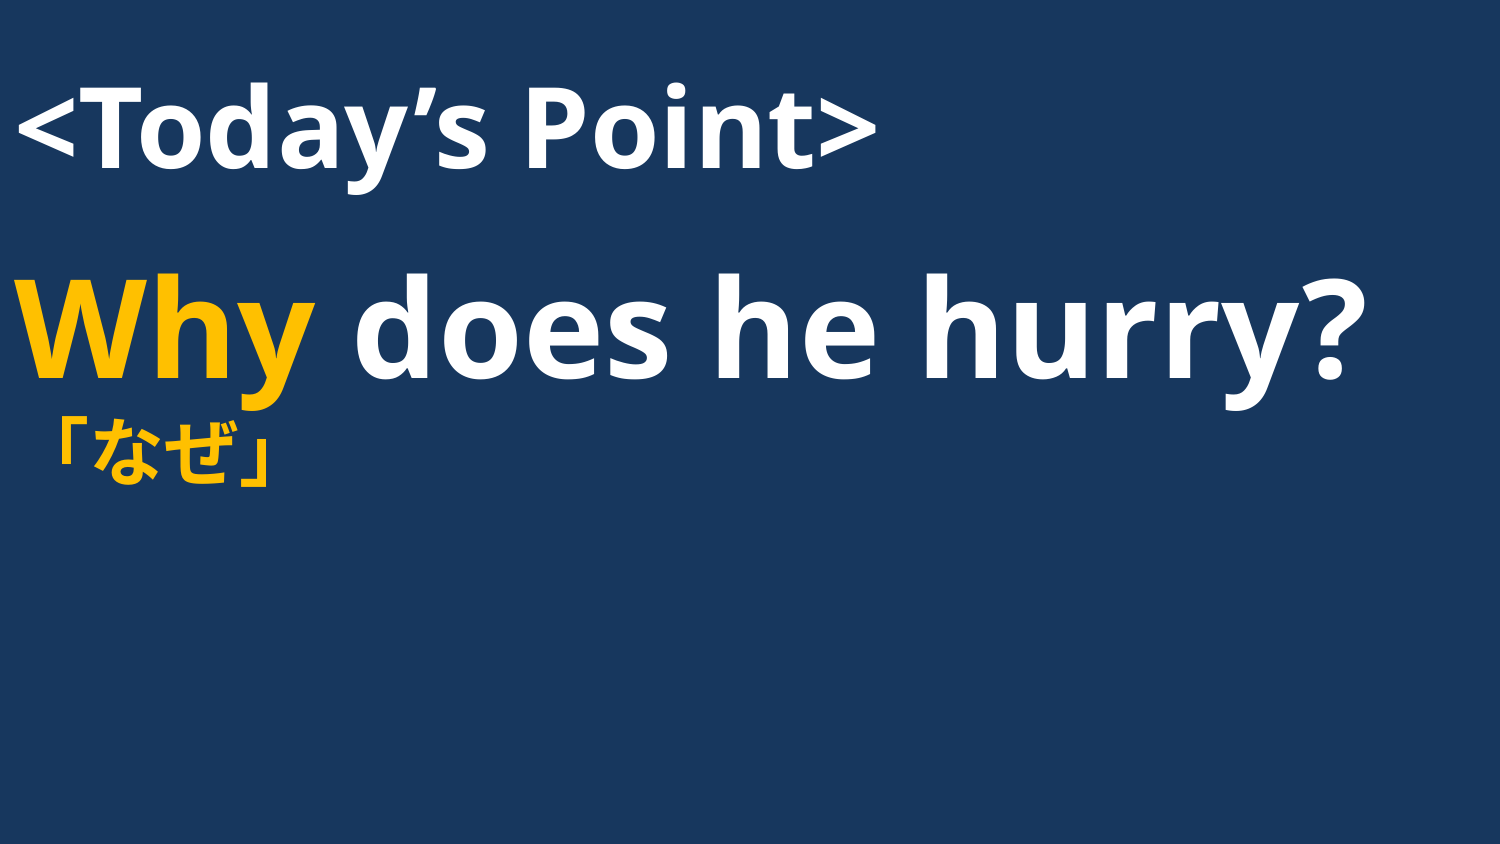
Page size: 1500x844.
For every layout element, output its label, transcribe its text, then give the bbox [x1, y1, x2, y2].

text_box <Today’s Point> Why does he hurry? 「なぜ」 [0, 48, 1500, 793]
